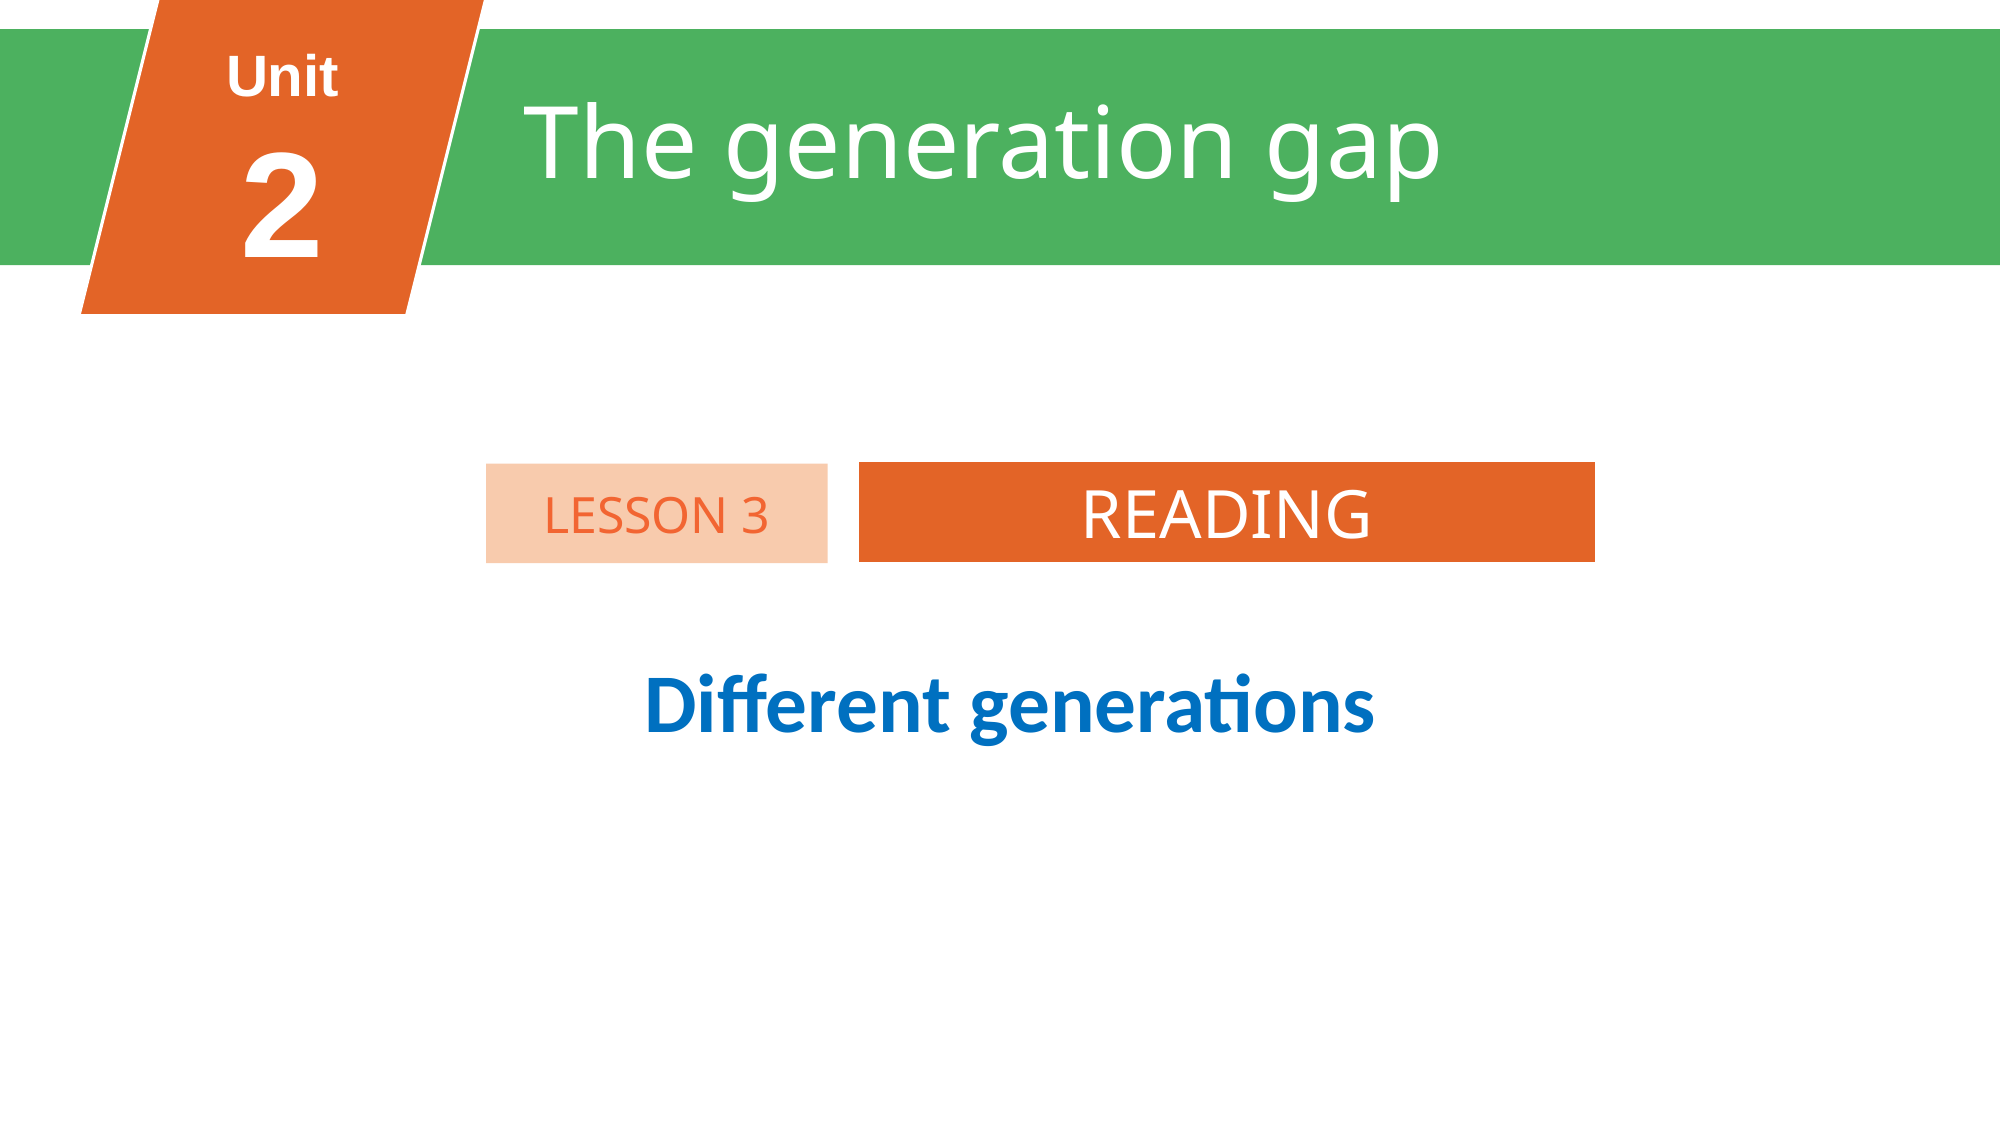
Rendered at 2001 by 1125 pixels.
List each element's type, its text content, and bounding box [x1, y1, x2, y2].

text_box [0, 0, 2000, 316]
text_box Different generations [629, 641, 1875, 757]
text_box LESSON 3 [485, 463, 829, 564]
text_box READING [856, 459, 1598, 565]
